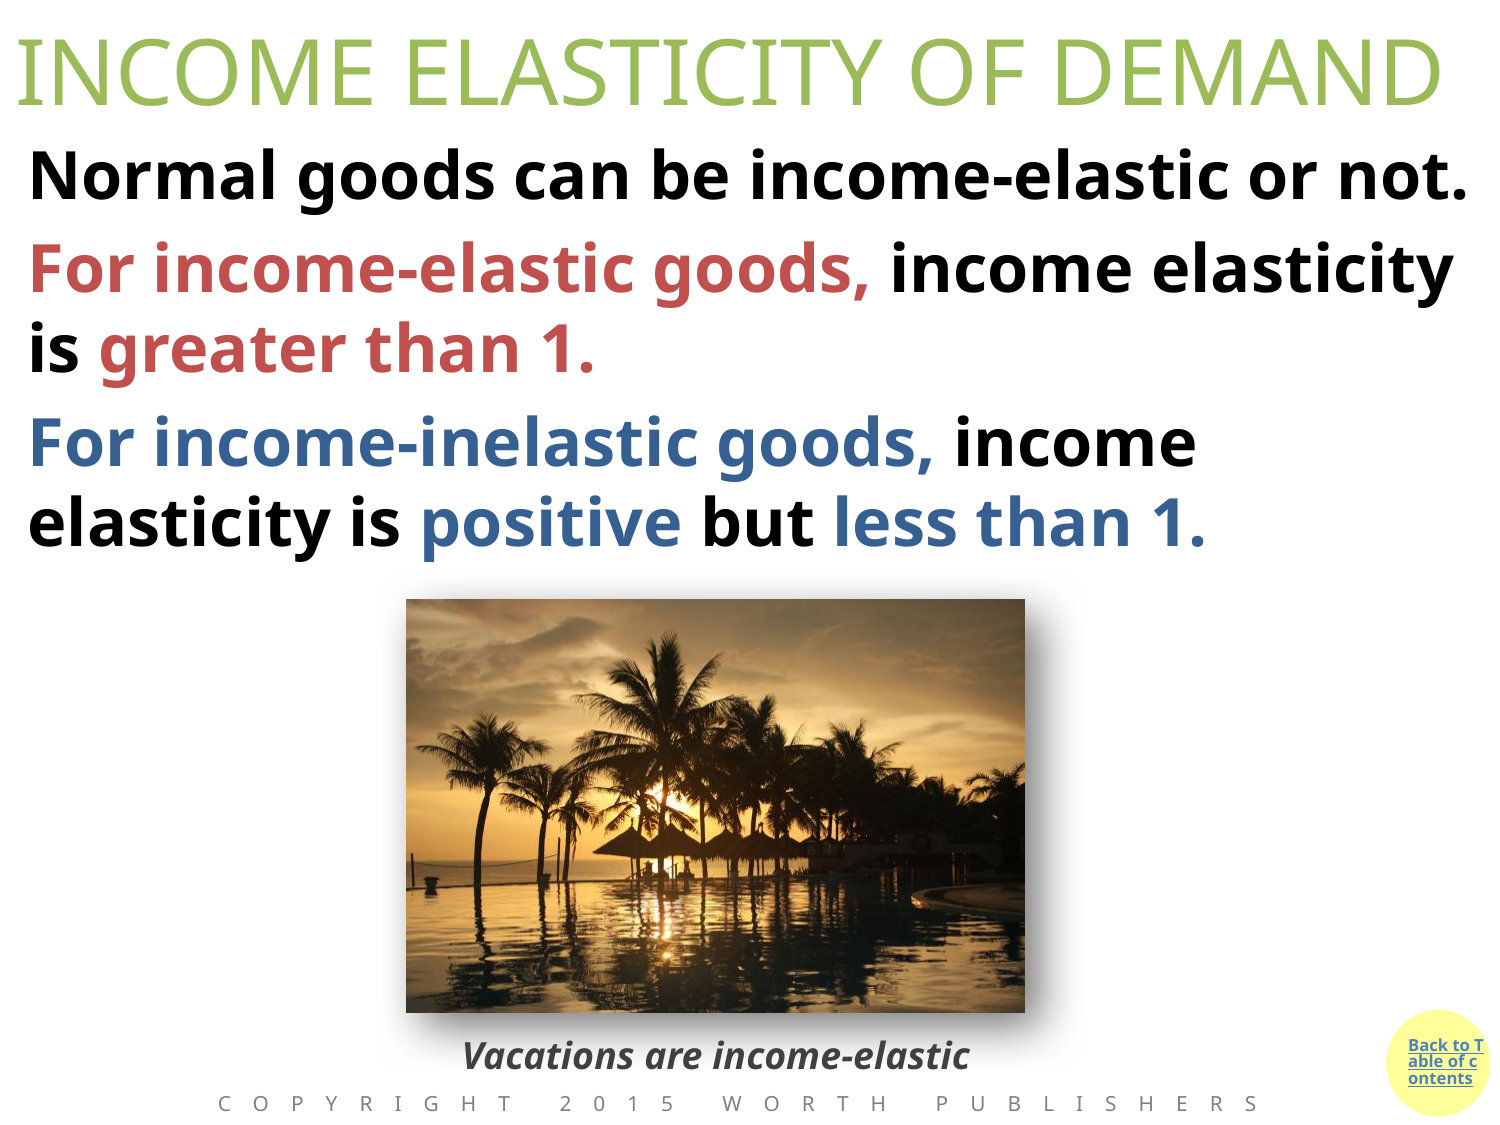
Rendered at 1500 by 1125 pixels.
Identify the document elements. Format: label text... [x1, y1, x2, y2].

footer Copyright 2015 Worth Publishers [203, 1083, 1368, 1121]
list Normal goods can be income-elastic or not. For income-elastic goods, income elasticity is greater than 1. For income-inelastic goods, income elasticity is positive but less than 1. [12, 125, 1500, 888]
picture [405, 599, 1026, 1013]
title INCOME ELASTICITY OF DEMAND [0, 0, 1500, 138]
text_box Vacations are income-elastic [446, 1024, 986, 1083]
